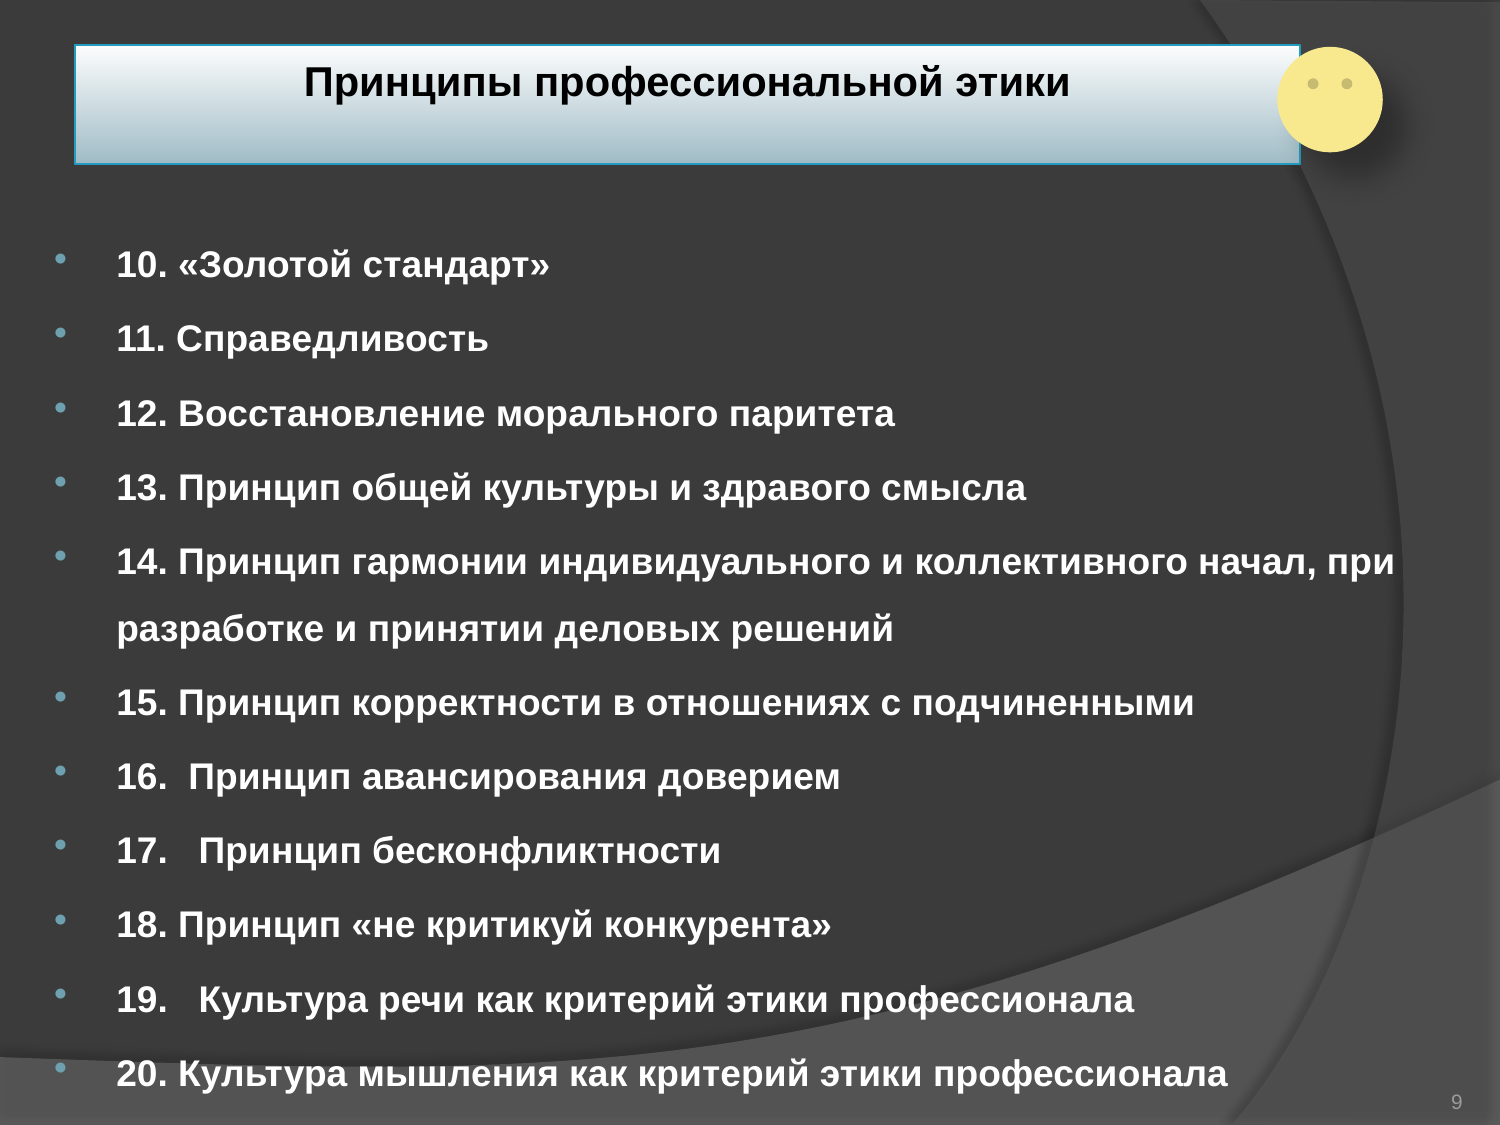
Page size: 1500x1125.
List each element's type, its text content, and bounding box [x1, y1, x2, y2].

slide_number 9 [1337, 1053, 1463, 1114]
text_box [1275, 45, 1385, 154]
title Принципы профессиональной этики [74, 44, 1301, 165]
list 10. «Золотой стандарт» 11. Справедливость 12. Восстановление морального паритета 13. Принцип общей культуры и здравого смысла 14. Принцип гармонии индивидуального и коллективного начал, при разработке и принятии деловых решений 15. Принцип корректности в отношениях с подчиненными 16. Принцип авансирования доверием 17. Принцип бесконфликтности 18. Принцип «не критикуй конкурента» 19. Культура речи как критерий этики профессионала 20. Культура мышления как критерий этики профессионала [35, 210, 1465, 1102]
